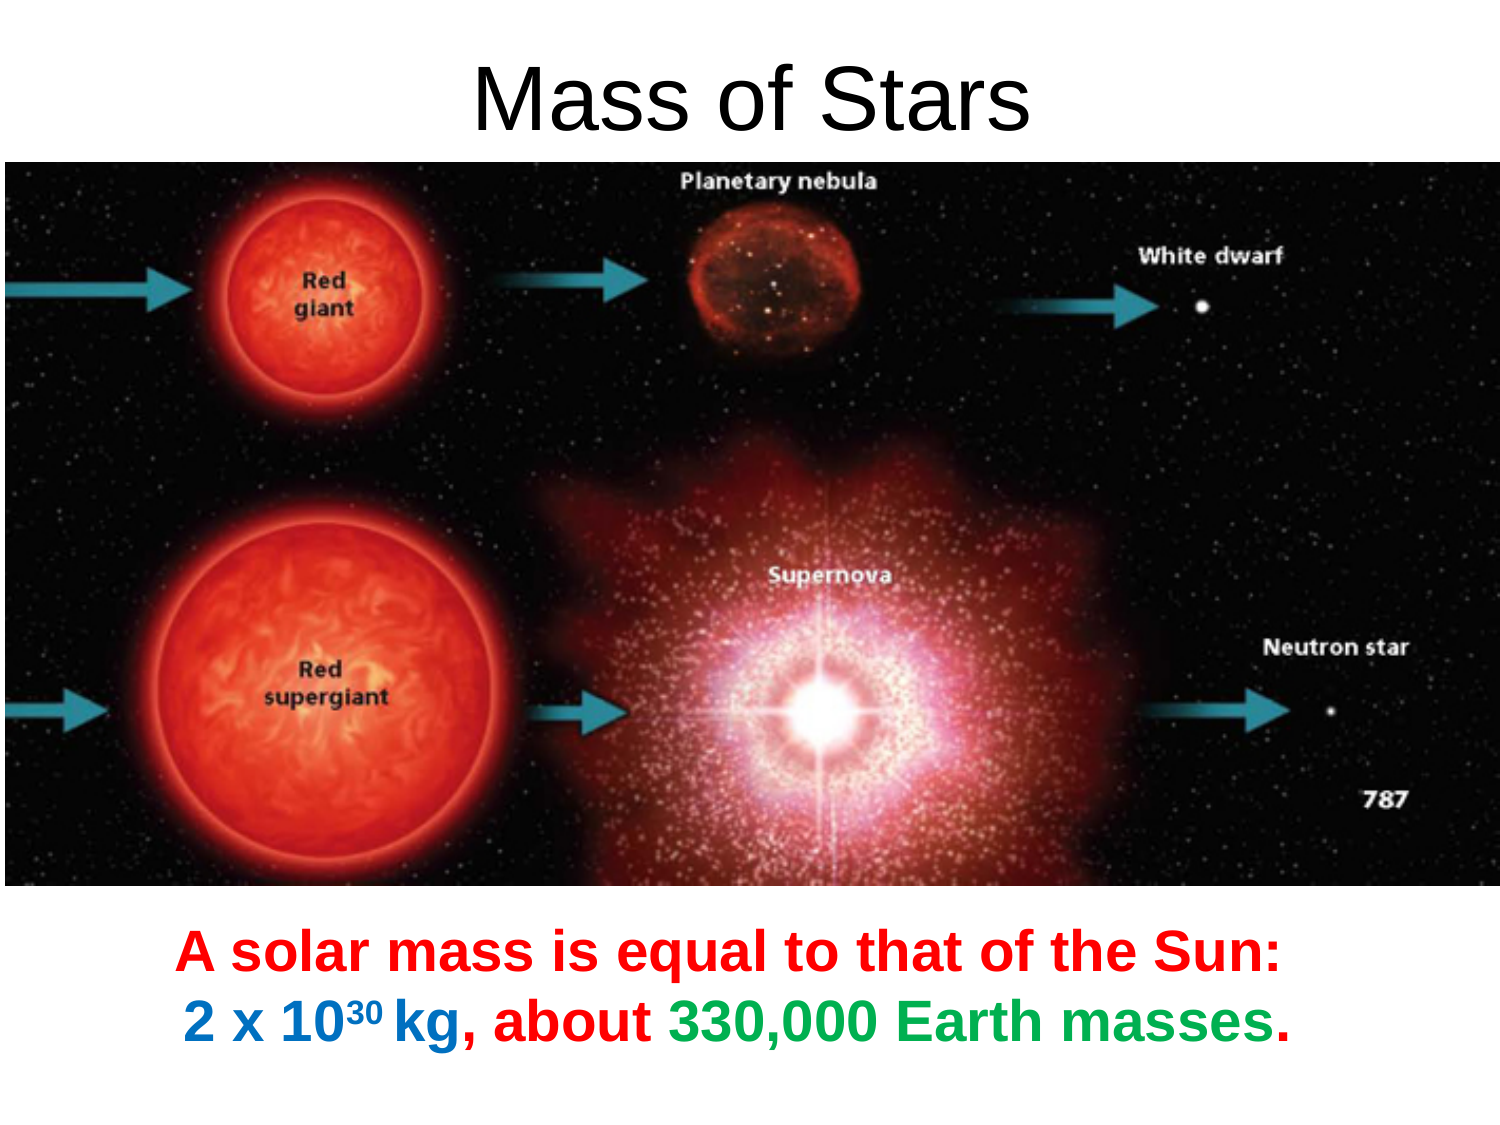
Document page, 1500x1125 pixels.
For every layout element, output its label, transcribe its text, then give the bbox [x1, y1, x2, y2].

text_box A solar mass is equal to that of the Sun: 2 x 1030 kg, about 330,000 Earth masses. [125, 905, 1350, 1061]
picture [4, 162, 1500, 886]
title Mass of Stars [77, 0, 1428, 160]
